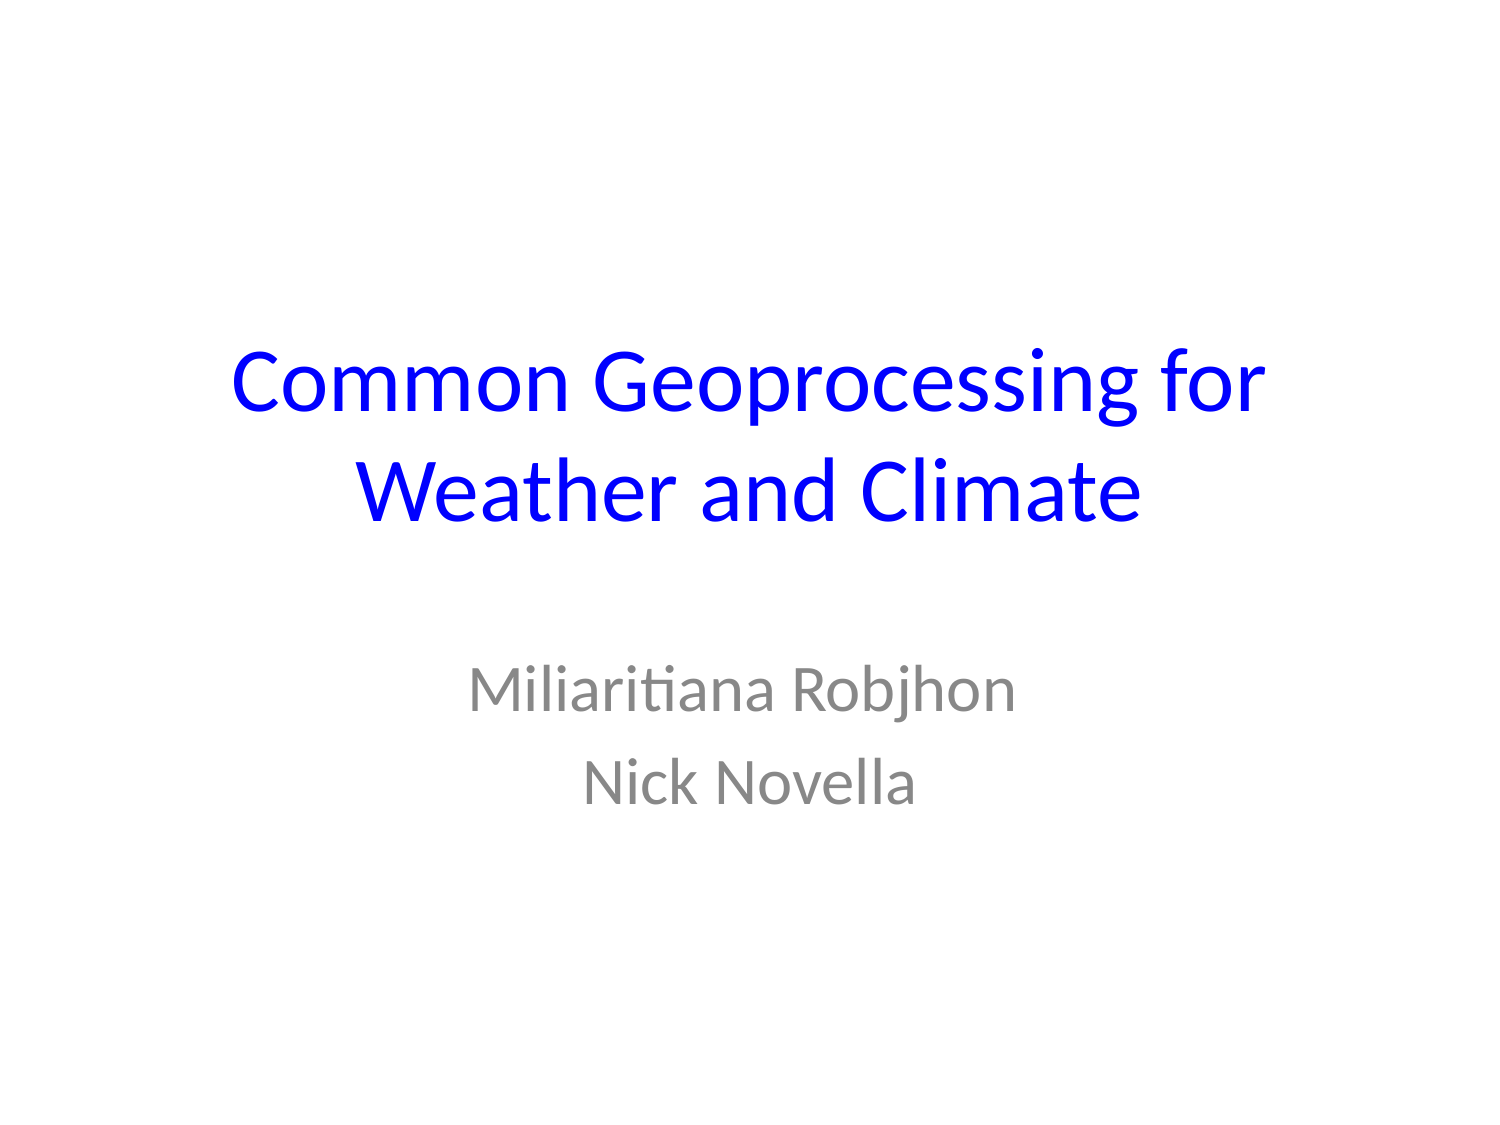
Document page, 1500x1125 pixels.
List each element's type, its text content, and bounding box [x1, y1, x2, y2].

subtitle Miliaritiana Robjhon Nick Novella [225, 637, 1275, 925]
title Common Geoprocessing for Weather and Climate [112, 349, 1388, 591]
